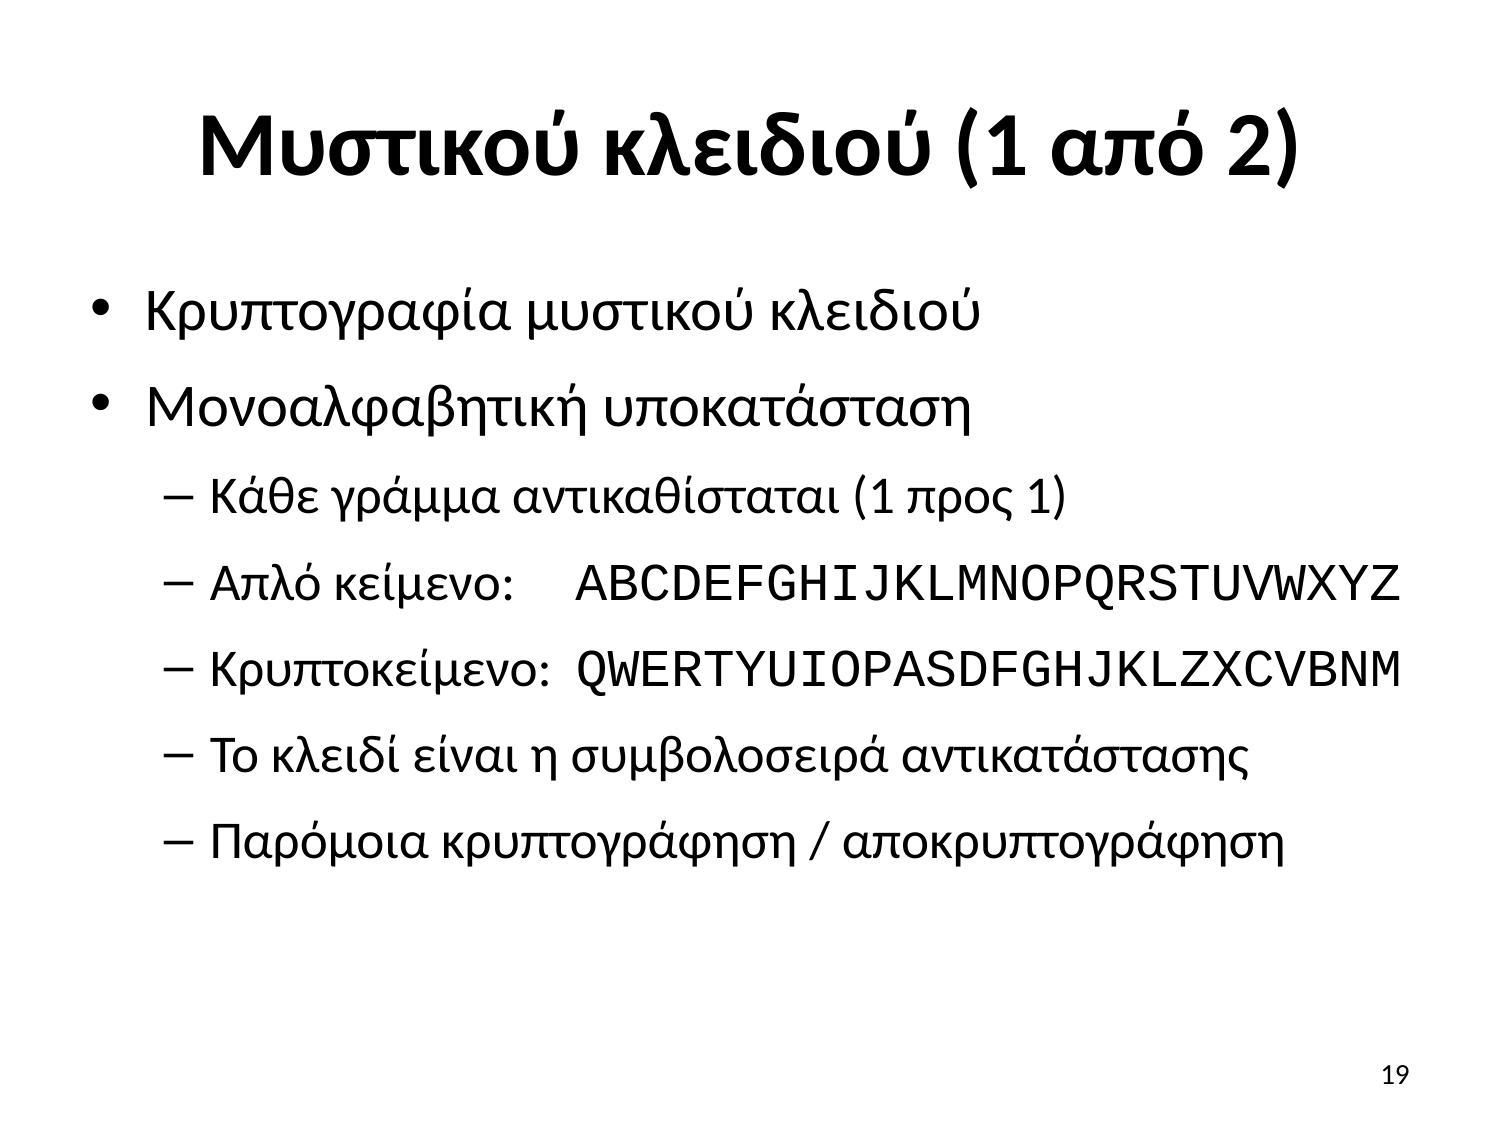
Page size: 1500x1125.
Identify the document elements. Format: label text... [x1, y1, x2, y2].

slide_number 19 [1074, 1042, 1425, 1103]
list Κρυπτογραφία μυστικού κλειδιού Μονοαλφαβητική υποκατάσταση Κάθε γράμμα αντικαθίσταται (1 προς 1) Απλό κείμενο: ABCDEFGHIJKLMNOPQRSTUVWXYZ Κρυπτοκείμενο: QWERTYUIOPASDFGHJKLZXCVBNM Το κλειδί είναι η συμβολοσειρά αντικατάστασης Παρόμοια κρυπτογράφηση / αποκρυπτογράφηση [75, 262, 1425, 1005]
title Μυστικού κλειδιού (1 από 2) [75, 45, 1425, 233]
